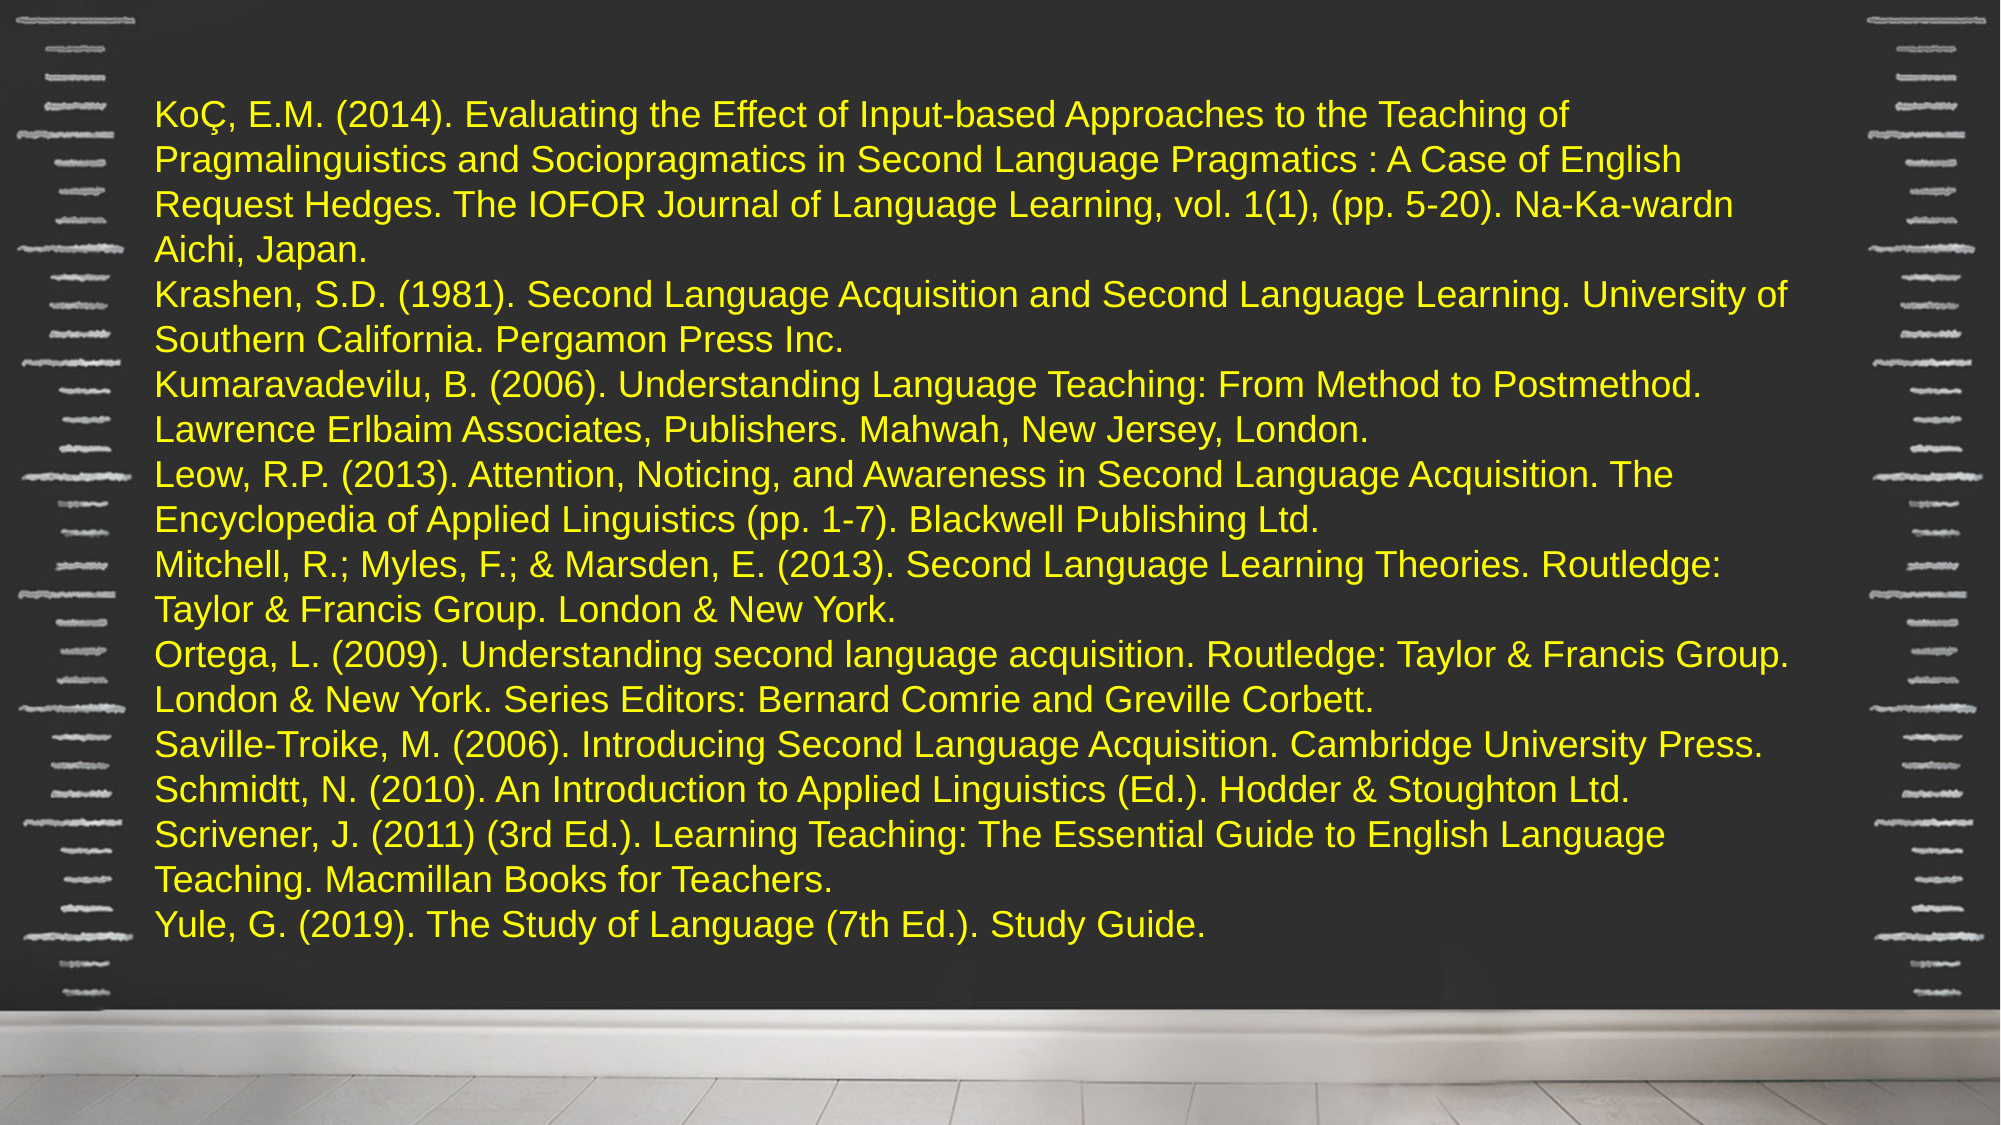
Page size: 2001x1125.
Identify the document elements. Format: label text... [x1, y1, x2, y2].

picture [0, 0, 2001, 1125]
text_box KoÇ, E.M. (2014). Evaluating the Effect of Input-based Approaches to the Teaching of Pragmalinguistics and Sociopragmatics in Second Language Pragmatics : A Case of English Request Hedges. The IOFOR Journal of Language Learning, vol. 1(1), (pp. 5-20). Na-Ka-wardn Aichi, Japan. Krashen, S.D. (1981). Second Language Acquisition and Second Language Learning. University of Southern California. Pergamon Press Inc. Kumaravadevilu, B. (2006). Understanding Language Teaching: From Method to Postmethod. Lawrence Erlbaim Associates, Publishers. Mahwah, New Jersey, London. Leow, R.P. (2013). Attention, Noticing, and Awareness in Second Language Acquisition. The Encyclopedia of Applied Linguistics (pp. 1-7). Blackwell Publishing Ltd. Mitchell, R.; Myles, F.; & Marsden, E. (2013). Second Language Learning Theories. Routledge: Taylor & Francis Group. London & New York. Ortega, L. (2009). Understanding second language acquisition. Routledge: Taylor & Francis Group. London & New York. Series Editors: Bernard Comrie and Greville Corbett. Saville-Troike, M. (2006). Introducing Second Language Acquisition. Cambridge University Press. Schmidtt, N. (2010). An Introduction to Applied Linguistics (Ed.). Hodder & Stoughton Ltd. Scrivener, J. (2011) (3rd Ed.). Learning Teaching: The Essential Guide to English Language Teaching. Macmillan Books for Teachers. Yule, G. (2019). The Study of Language (7th Ed.). Study Guide. [139, 82, 1826, 953]
